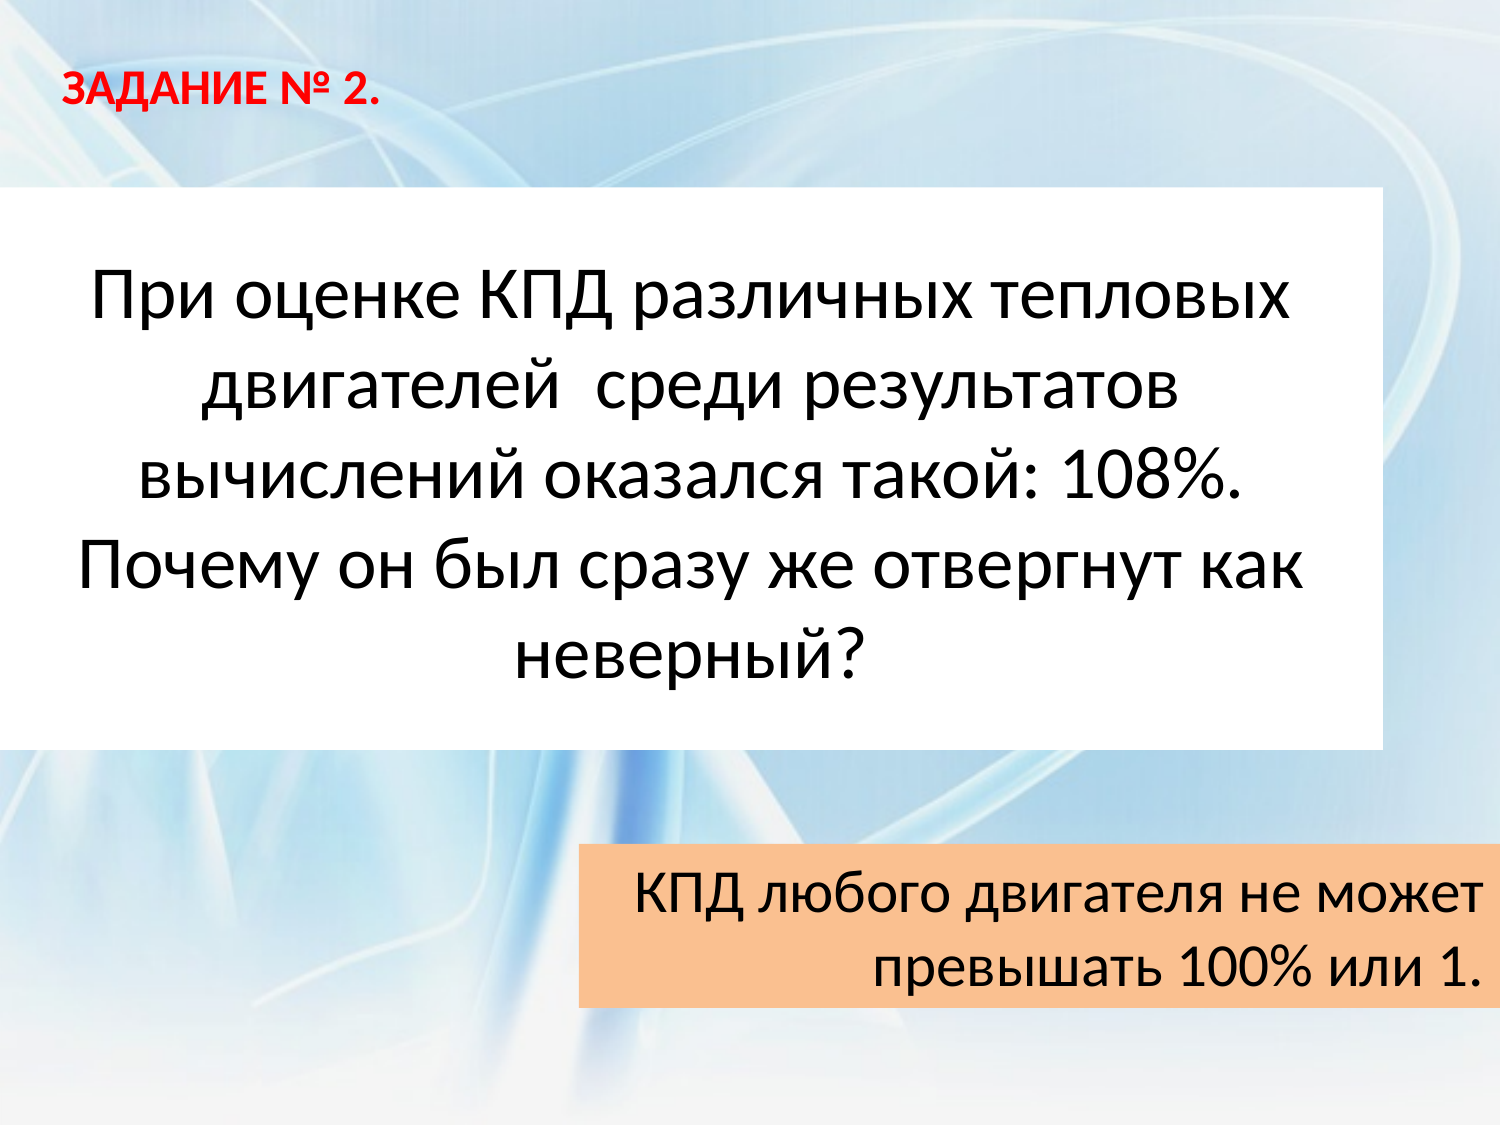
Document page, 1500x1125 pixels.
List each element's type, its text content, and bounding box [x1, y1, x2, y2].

picture [0, 0, 1500, 1125]
title При оценке КПД различных тепловых двигателей среди результатов вычислений оказался такой: 108%. Почему он был сразу же отвергнут как неверный? [0, 187, 1383, 750]
text_box ЗАДАНИЕ № 2. [46, 46, 433, 167]
subtitle КПД любого двигателя не может превышать 100% или 1. [578, 843, 1500, 1008]
